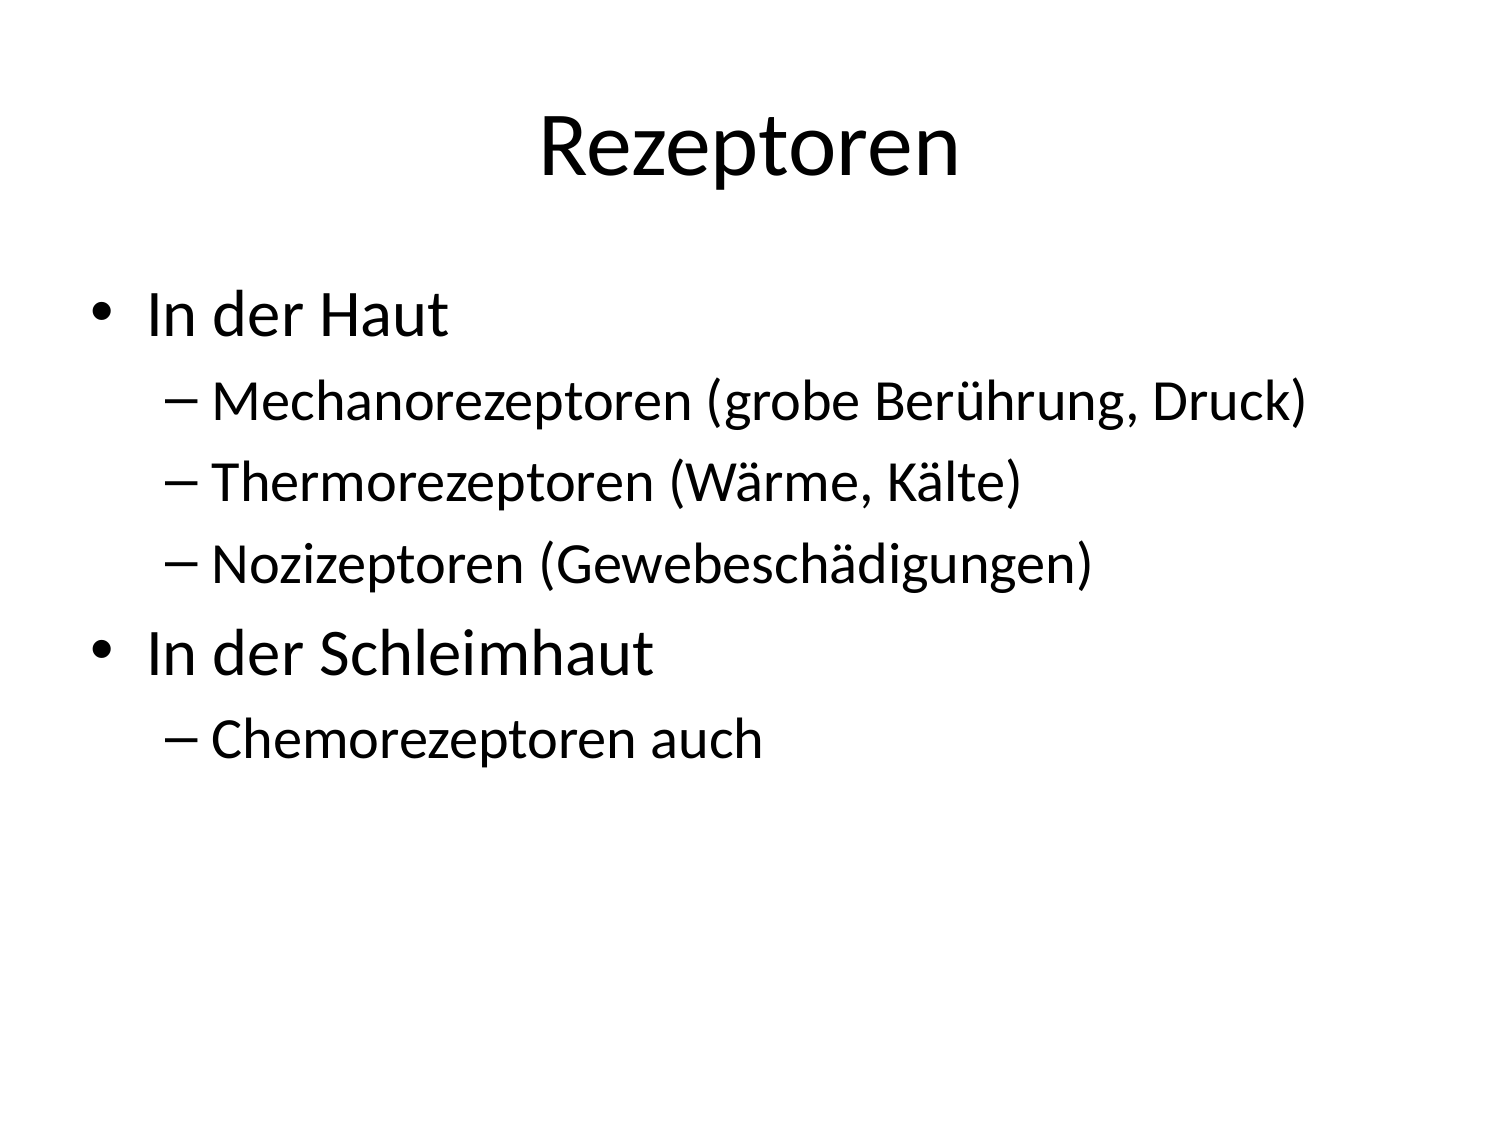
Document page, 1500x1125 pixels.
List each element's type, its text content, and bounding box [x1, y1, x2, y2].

title Rezeptoren [75, 45, 1425, 233]
list In der Haut Mechanorezeptoren (grobe Berührung, Druck) Thermorezeptoren (Wärme, Kälte) Nozizeptoren (Gewebeschädigungen) In der Schleimhaut Chemorezeptoren auch [75, 262, 1425, 1005]
